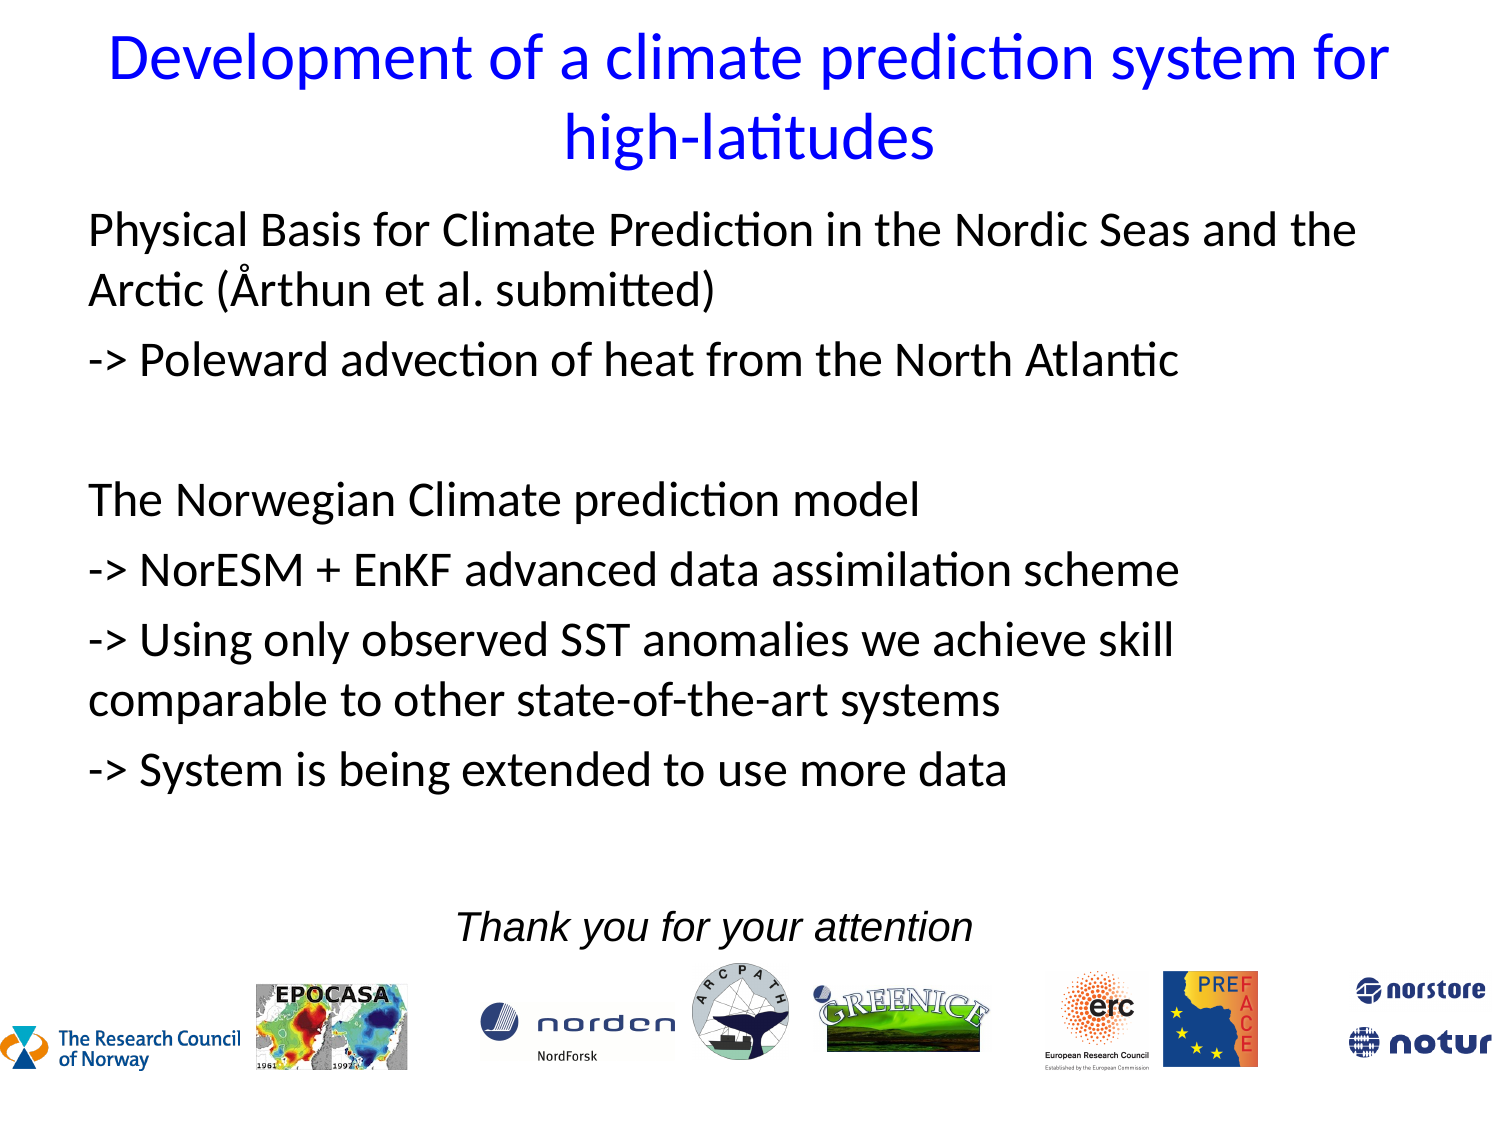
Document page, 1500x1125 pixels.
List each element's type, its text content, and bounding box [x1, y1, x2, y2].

picture [1348, 1026, 1492, 1059]
picture [1045, 971, 1149, 1071]
picture [255, 982, 408, 1070]
picture [813, 985, 992, 1052]
picture [692, 963, 789, 1061]
title Development of a climate prediction system for high-latitudes [88, 11, 1412, 173]
picture [0, 1026, 240, 1071]
picture [1349, 970, 1492, 1012]
text_box Thank you for your attention [439, 892, 990, 958]
list Physical Basis for Climate Prediction in the Nordic Seas and the Arctic (Årthun et al. submitted) -> Poleward advection of heat from the North Atlantic The Norwegian Climate prediction model -> NorESM + EnKF advanced data assimilation scheme -> Using only observed SST anomalies we achieve skill comparable to other state-of-the-art systems -> System is being extended to use more data [88, 196, 1412, 1016]
picture [1163, 971, 1259, 1067]
picture [480, 1001, 676, 1061]
